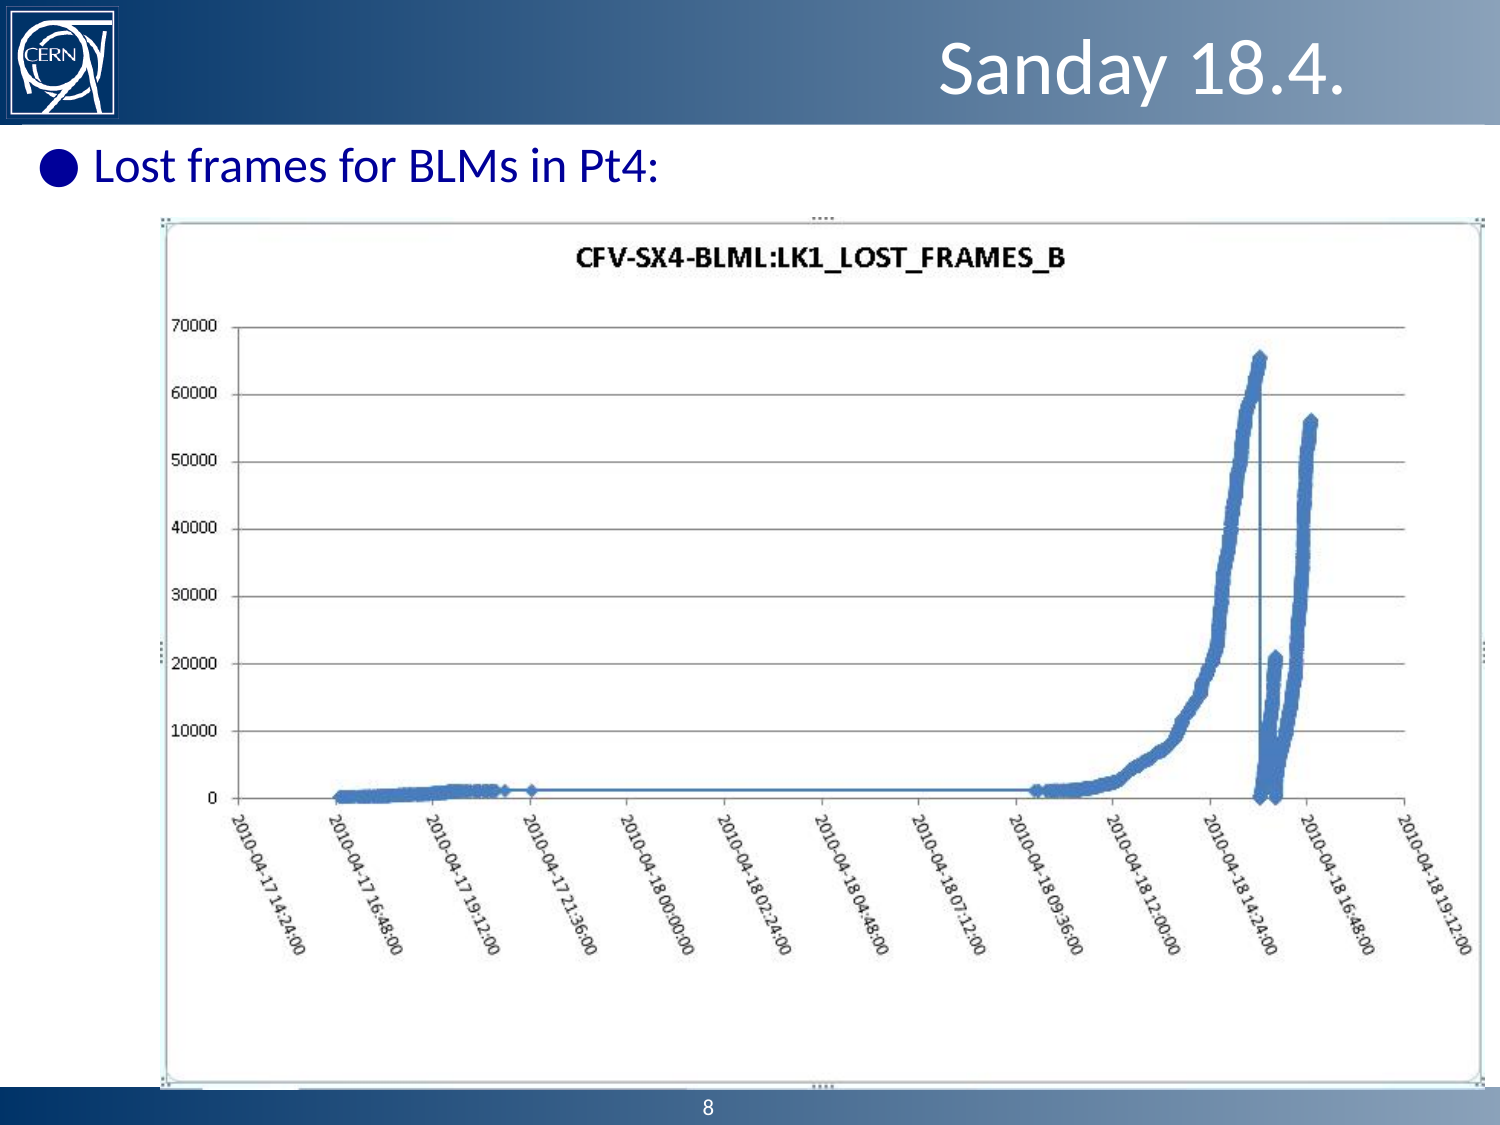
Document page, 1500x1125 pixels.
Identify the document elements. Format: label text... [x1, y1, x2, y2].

picture [159, 216, 1485, 1090]
title Sanday 18.4. [124, 0, 1363, 124]
list Lost frames for BLMs in Pt4: [21, 124, 1485, 1000]
picture [6, 6, 119, 119]
slide_number 8 [687, 1099, 876, 1125]
